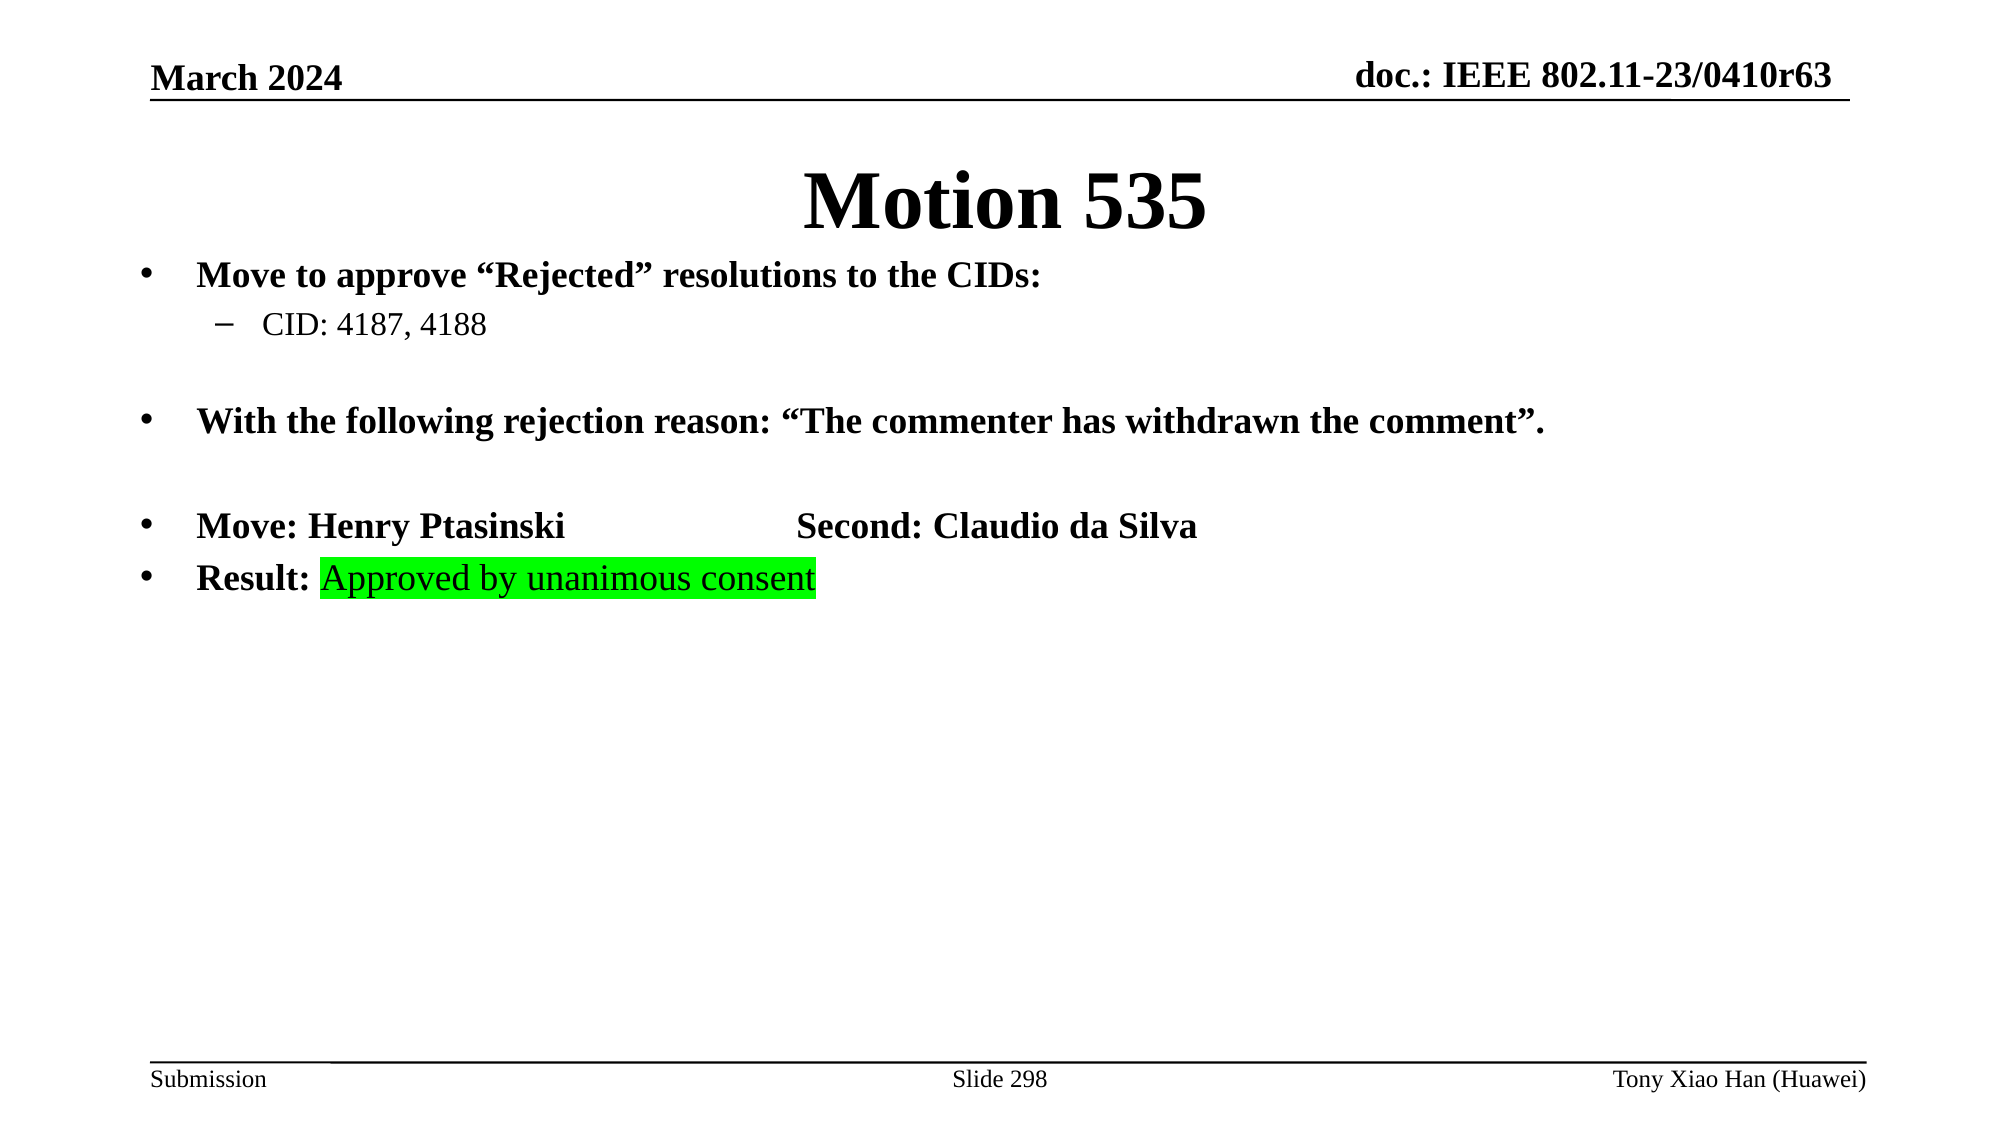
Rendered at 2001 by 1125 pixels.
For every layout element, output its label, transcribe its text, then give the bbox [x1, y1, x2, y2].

text_box Move to approve “Rejected” resolutions to the CIDs: CID: 4187, 4188 With the following rejection reason: “The commenter has withdrawn the comment”. Move: Henry Ptasinski Second: Claudio da Silva Result: Approved by unanimous consent [125, 212, 1888, 988]
text_box Motion 535 [368, 137, 1644, 212]
